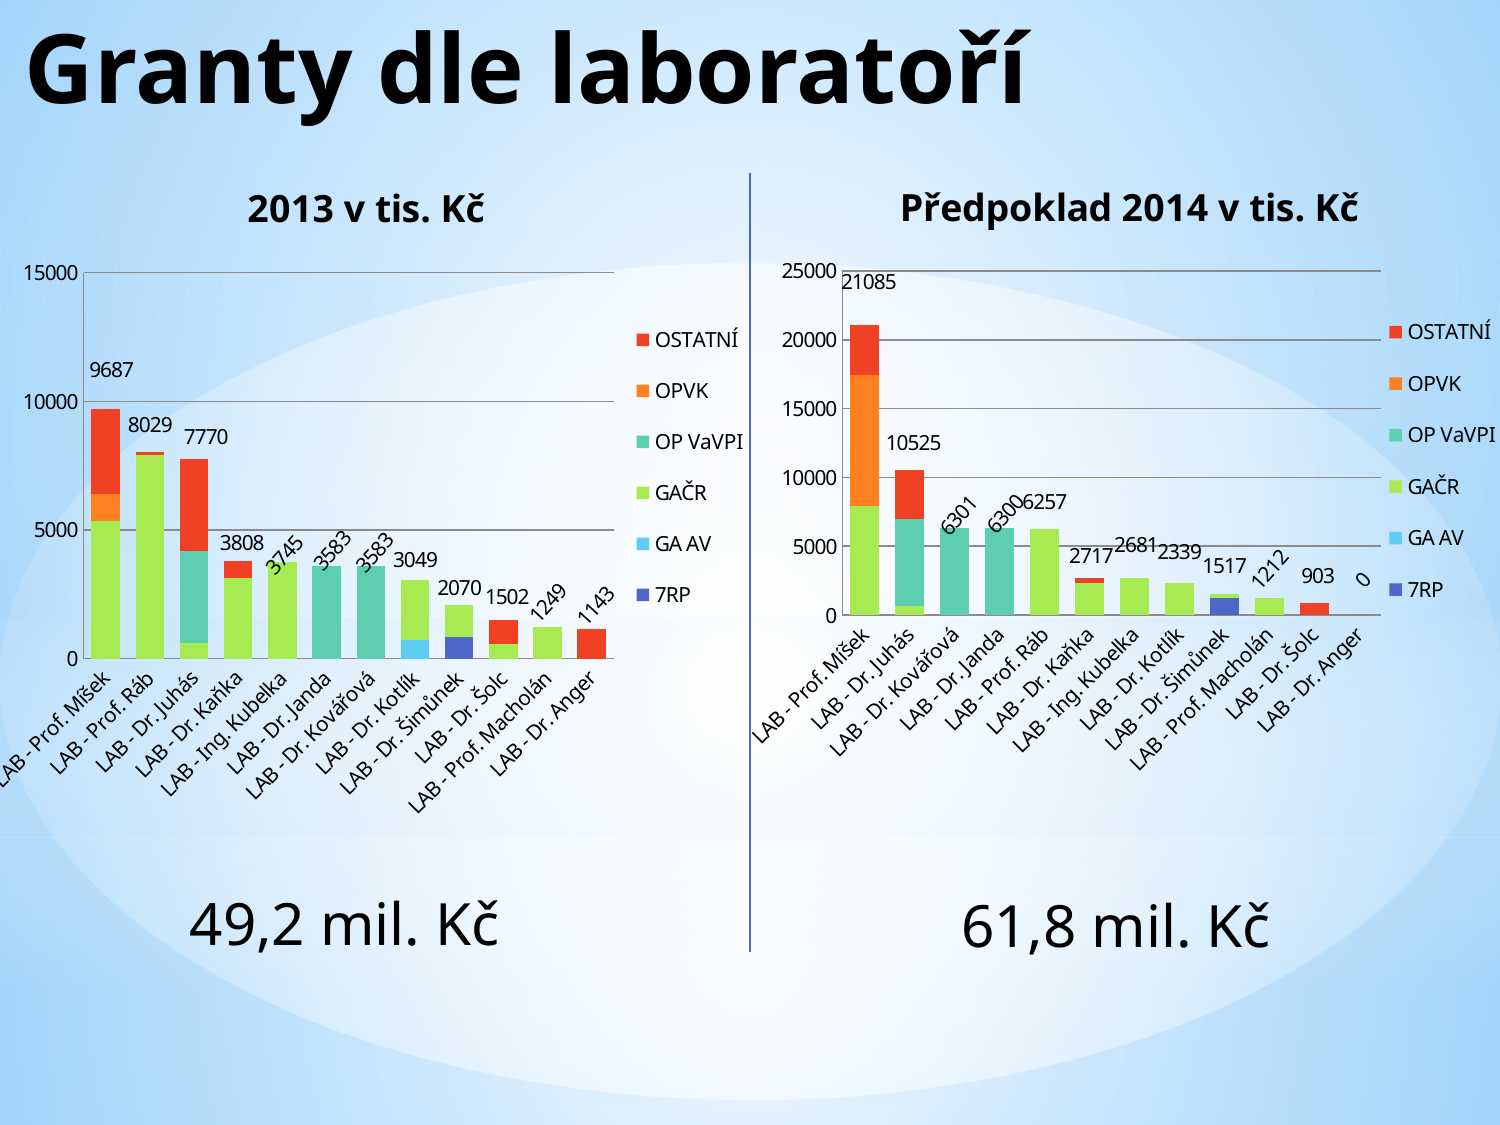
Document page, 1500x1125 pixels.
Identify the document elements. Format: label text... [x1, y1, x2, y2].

chart [0, 148, 1500, 835]
text_box 61,8 mil. Kč [844, 881, 1388, 967]
text_box 49,2 mil. Kč [79, 879, 611, 965]
title Granty dle laboratoří [0, 0, 1069, 146]
